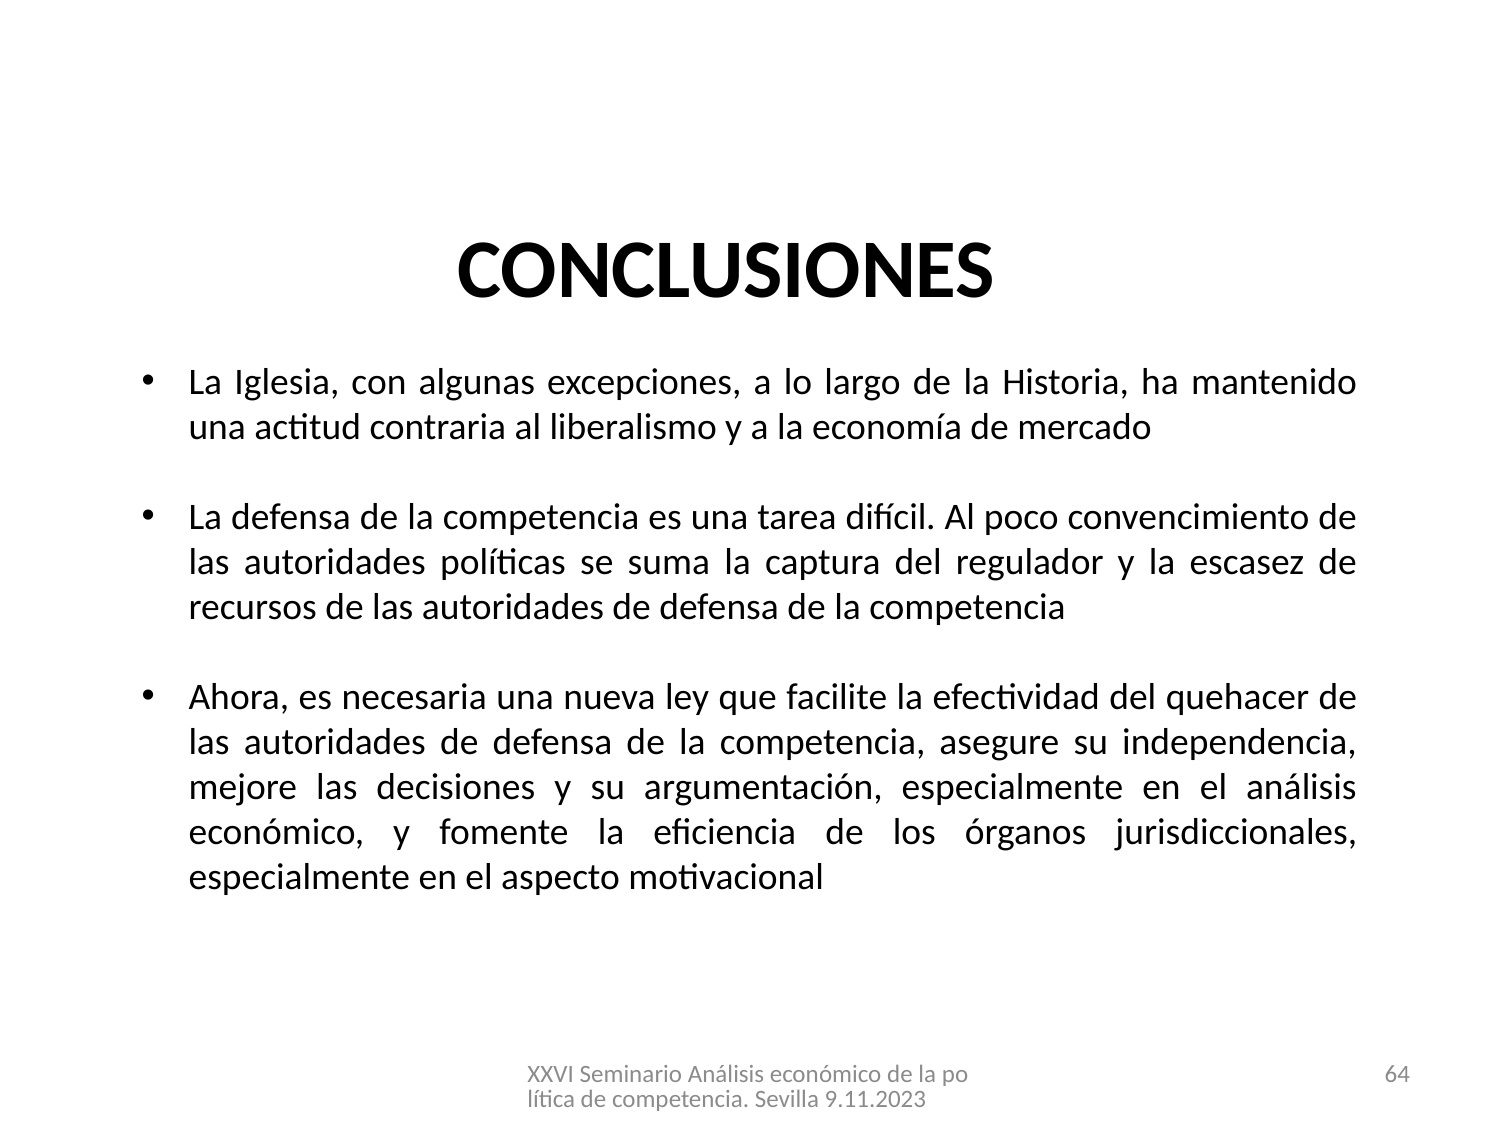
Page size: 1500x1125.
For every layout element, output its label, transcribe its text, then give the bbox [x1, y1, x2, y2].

text_box La Iglesia, con algunas excepciones, a lo largo de la Historia, ha mantenido una actitud contraria al liberalismo y a la economía de mercado La defensa de la competencia es una tarea difícil. Al poco convencimiento de las autoridades políticas se suma la captura del regulador y la escasez de recursos de las autoridades de defensa de la competencia Ahora, es necesaria una nueva ley que facilite la efectividad del quehacer de las autoridades de defensa de la competencia, asegure su independencia, mejore las decisiones y su argumentación, especialmente en el análisis económico, y fomente la eficiencia de los órganos jurisdiccionales, especialmente en el aspecto motivacional [126, 349, 1373, 948]
slide_number 64 [1074, 1042, 1425, 1103]
text_box CONCLUSIONES [182, 206, 1270, 322]
footer XXVI Seminario Análisis económico de la política de competencia. Sevilla 9.11.2023 [512, 1042, 988, 1103]
